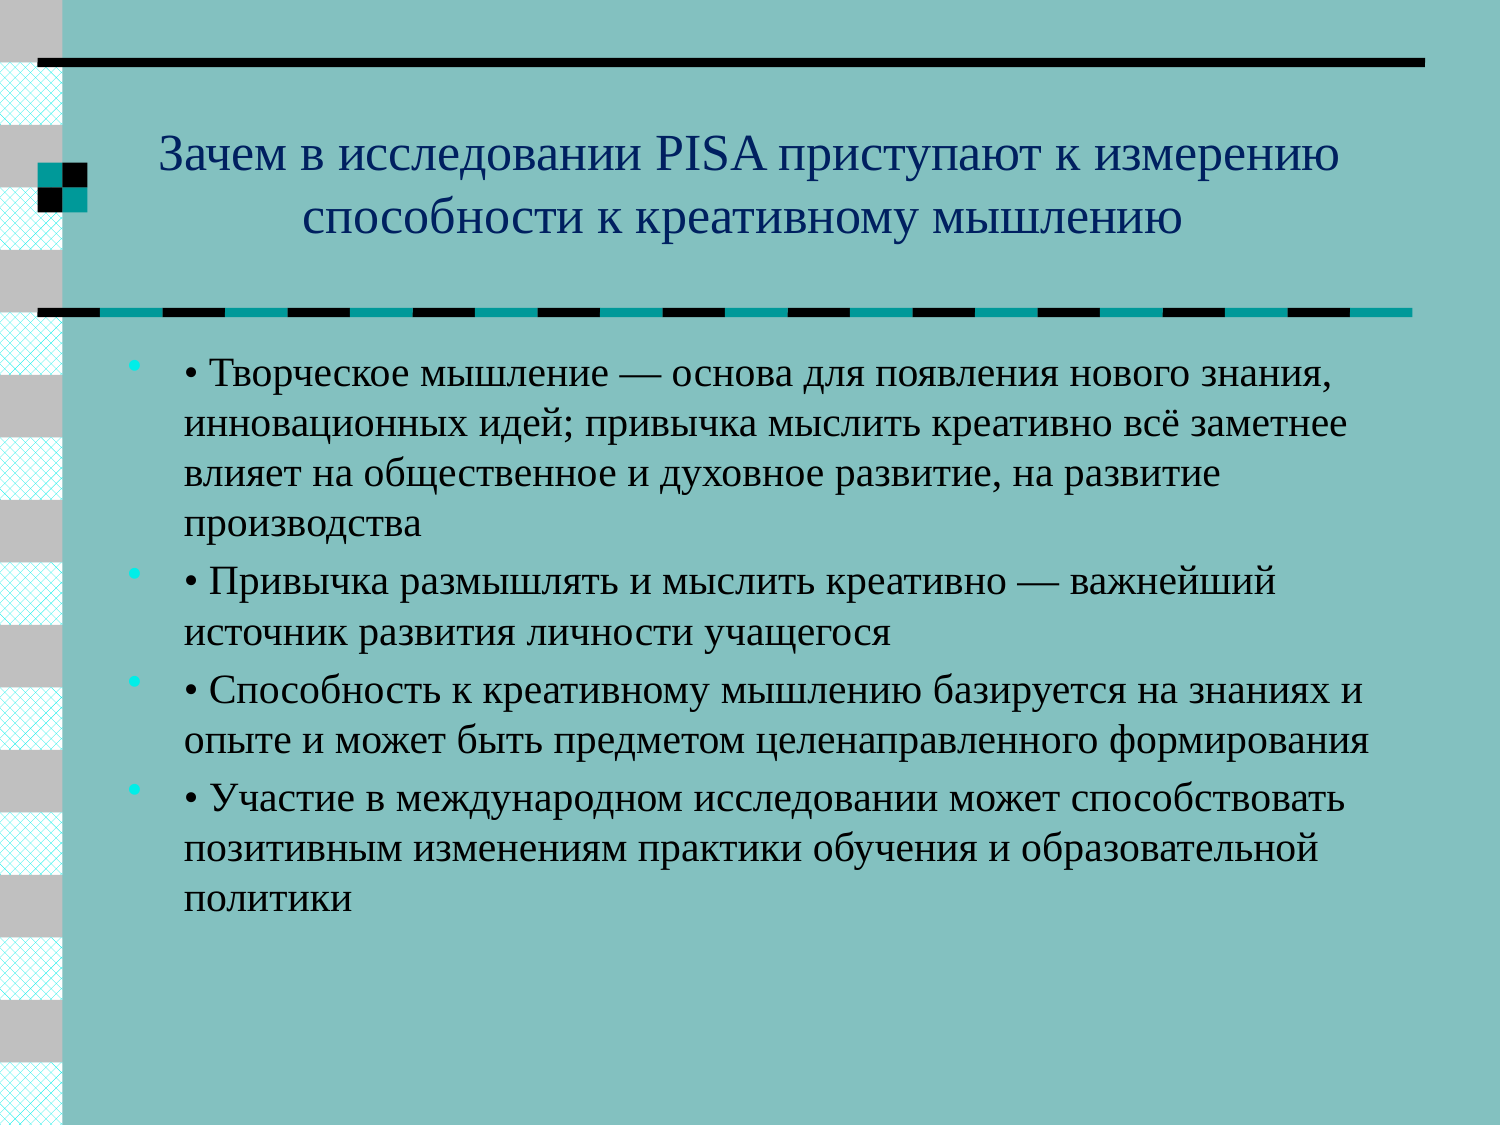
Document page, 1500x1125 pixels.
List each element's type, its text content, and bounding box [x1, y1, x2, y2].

list • Творческое мышление ― основа для появления нового знания, инновационных идей; привычка мыслить креативно всё заметнее влияет на общественное и духовное развитие, на развитие производства • Привычка размышлять и мыслить креативно ― важнейший источник развития личности учащегося • Способность к креативному мышлению базируется на знаниях и опыте и может быть предметом целенаправленного формирования • Участие в международном исследовании может способствовать позитивным изменениям практики обучения и образовательной политики [112, 337, 1388, 1013]
title Зачем в исследовании PISA приступают к измерению способности к креативному мышлению [112, 87, 1388, 275]
